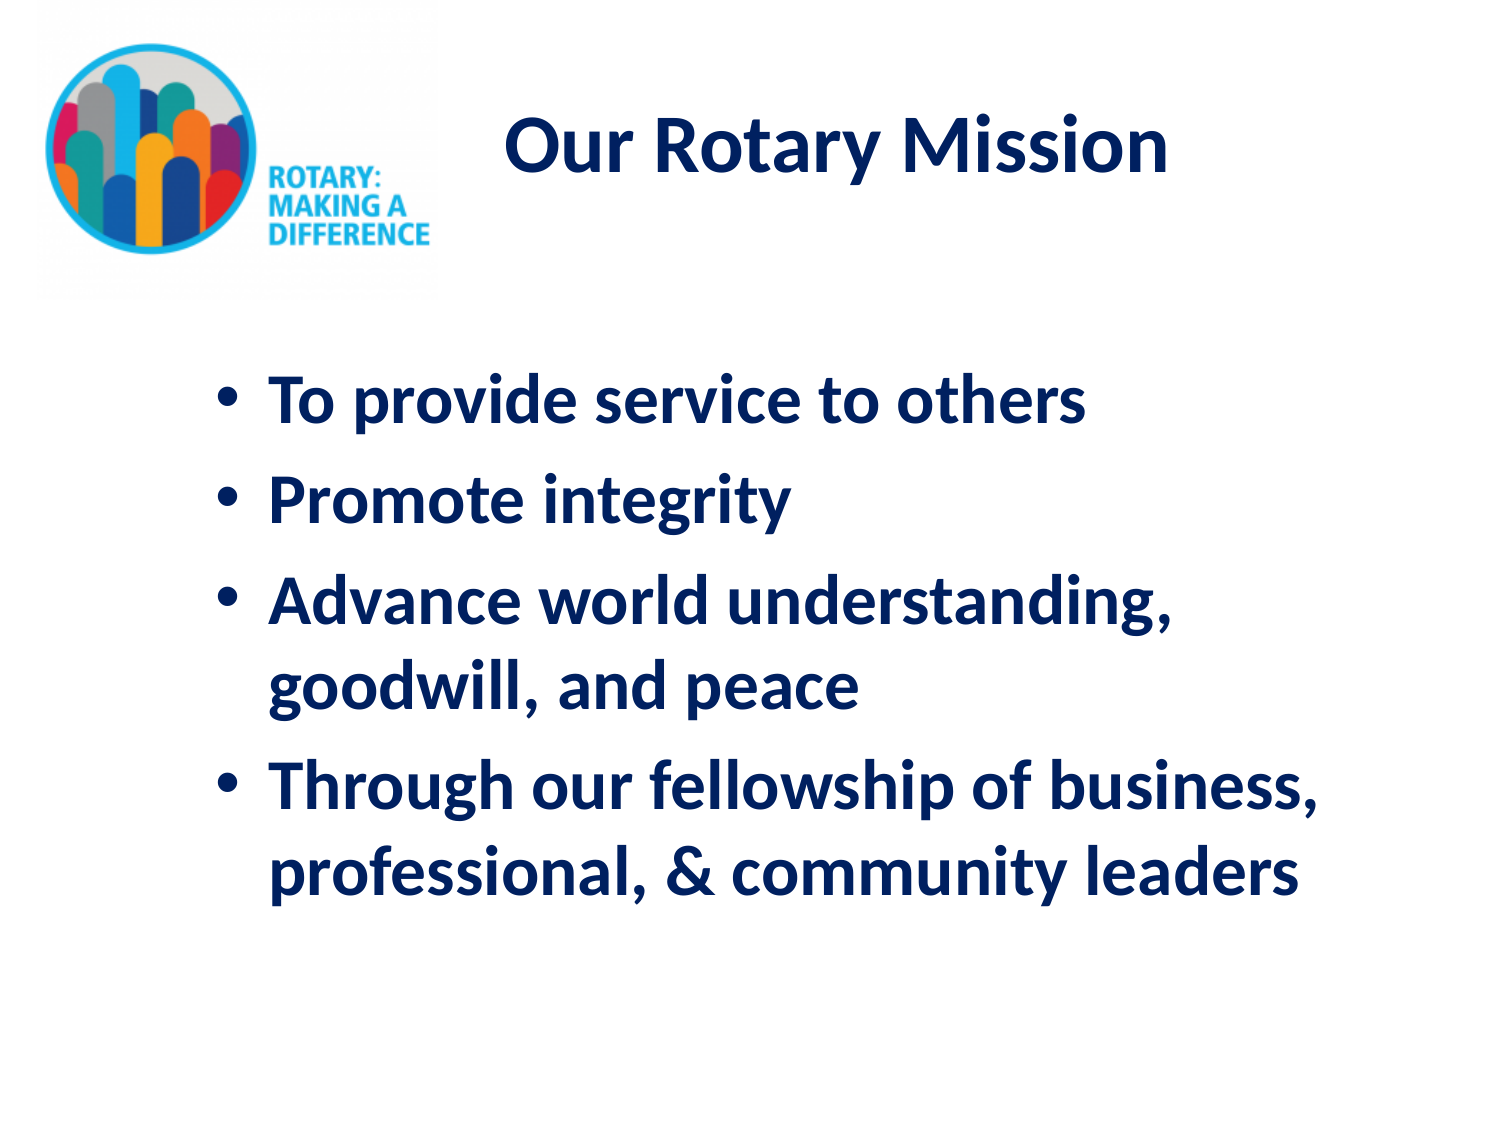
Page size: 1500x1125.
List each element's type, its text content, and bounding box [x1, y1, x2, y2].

title Our Rotary Mission [441, 45, 1500, 233]
list To provide service to others Promote integrity Advance world understanding, goodwill, and peace Through our fellowship of business, professional, & community leaders [200, 345, 1425, 925]
picture [37, 0, 438, 301]
